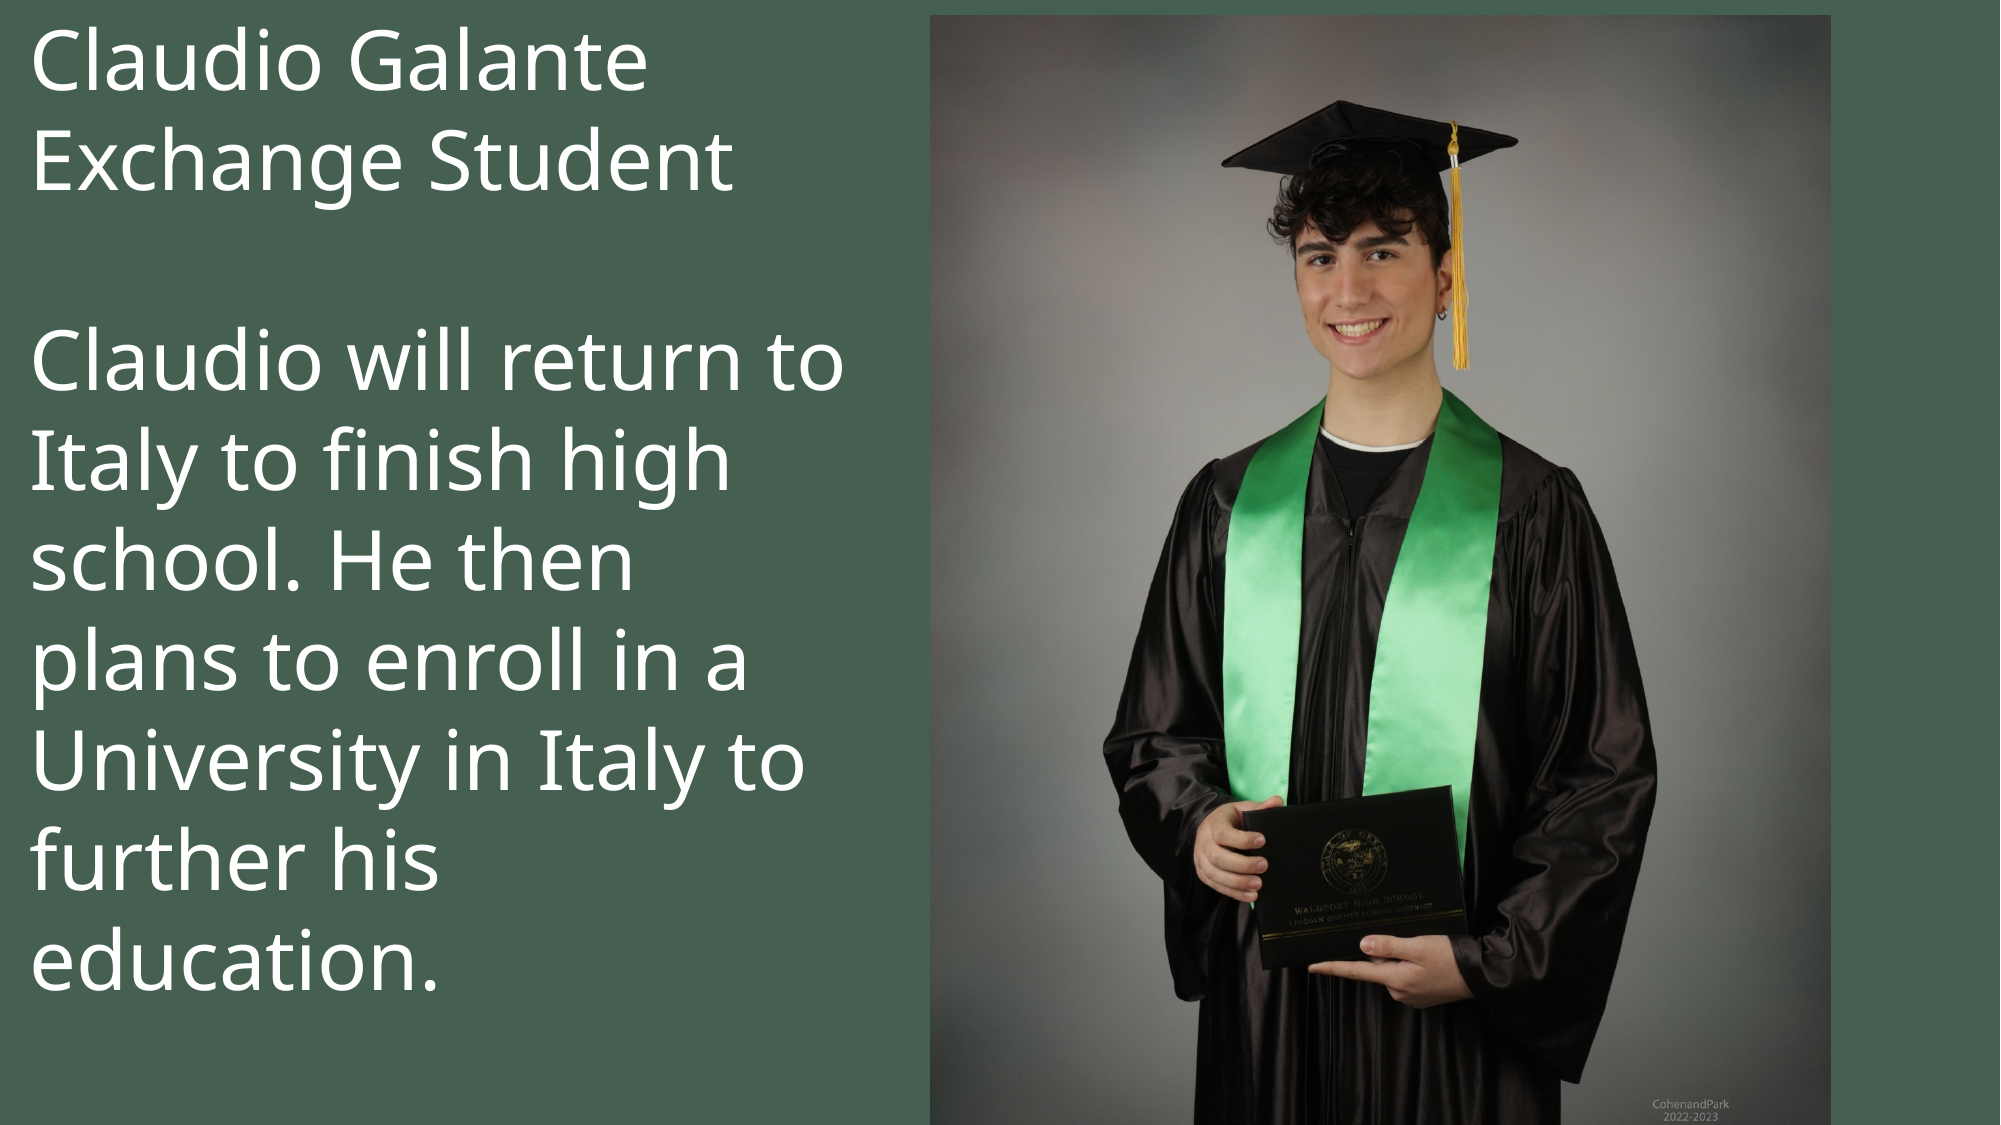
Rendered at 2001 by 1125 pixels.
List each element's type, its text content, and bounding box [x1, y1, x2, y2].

text_box Claudio Galante Exchange Student Claudio will return to Italy to finish high school. He then plans to enroll in a University in Italy to further his education. [15, 0, 881, 1060]
picture [930, 15, 1831, 1125]
